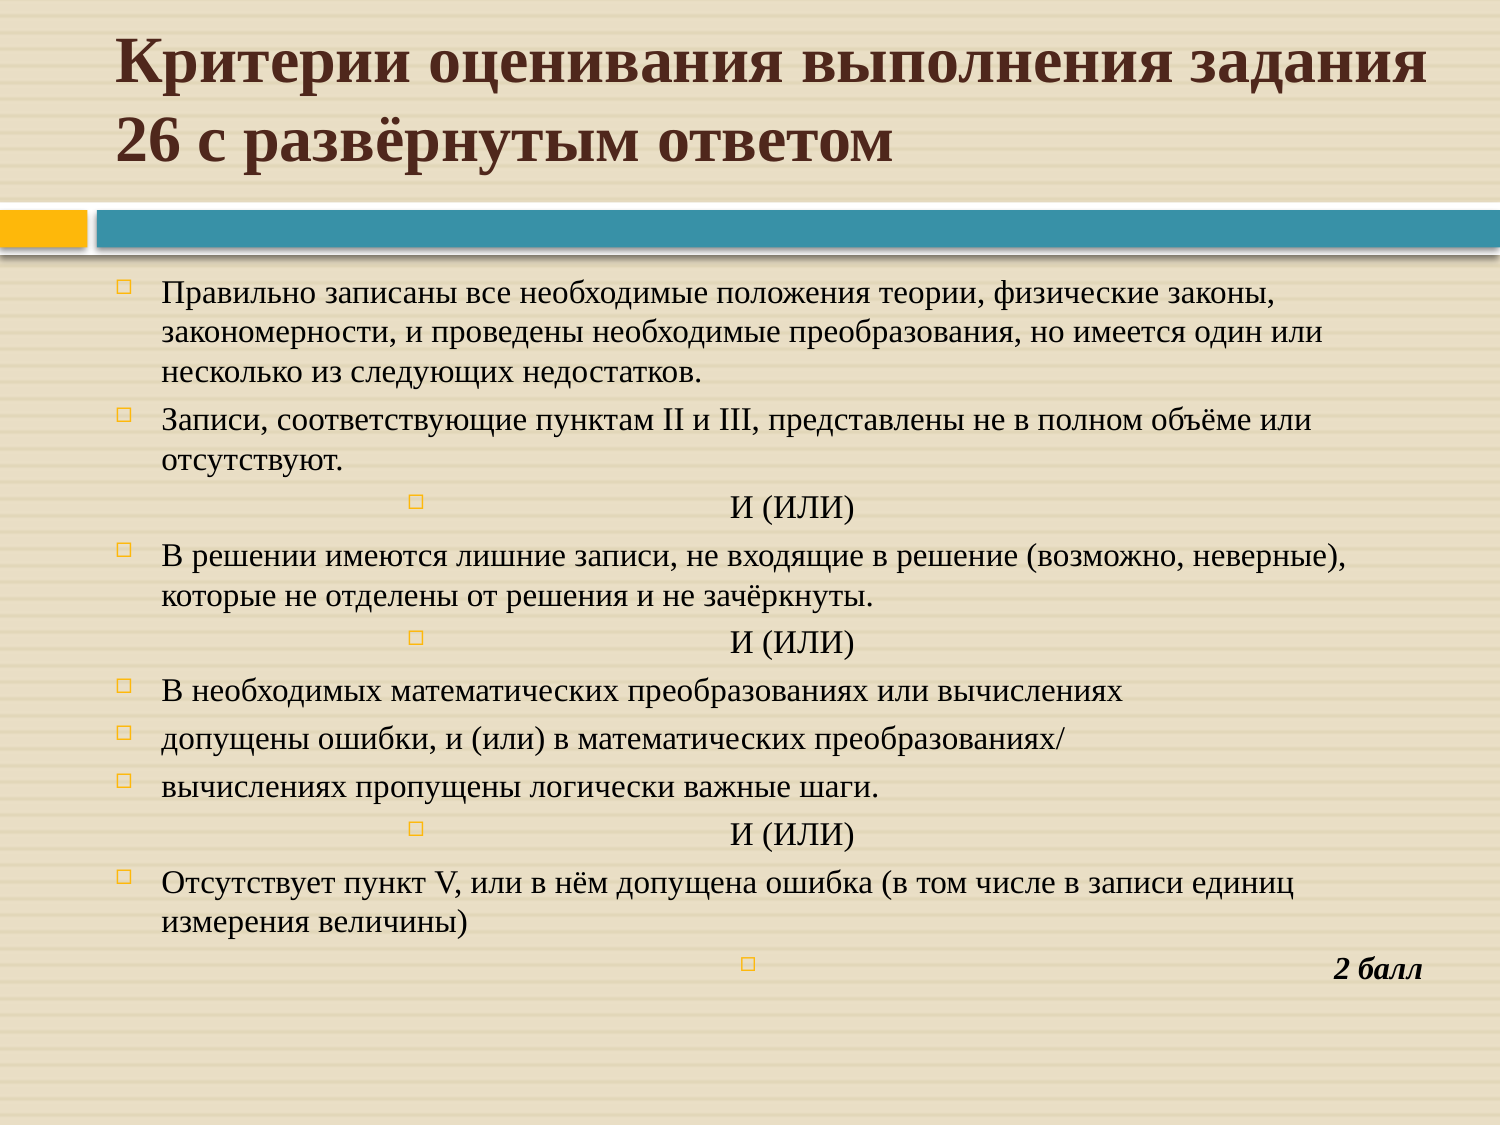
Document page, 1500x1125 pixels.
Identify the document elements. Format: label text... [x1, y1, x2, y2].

title Критерии оценивания выполнения задания 26 с развёрнутым ответом [100, 7, 1471, 185]
list Правильно записаны все необходимые положения теории, физические законы, закономерности, и проведены необходимые преобразования, но имеется один или несколько из следующих недостатков. Записи, соответствующие пунктам II и III, представлены не в полном объёме или отсутствуют. И (ИЛИ) В решении имеются лишние записи, не входящие в решение (возможно, неверные), которые не отделены от решения и не зачёркнуты. И (ИЛИ) В необходимых математических преобразованиях или вычислениях допущены ошибки, и (или) в математических преобразованиях/ вычислениях пропущены логически важные шаги. И (ИЛИ) Отсутствует пункт V, или в нём допущена ошибка (в том числе в записи единиц измерения величины) 2 балл [100, 262, 1438, 1000]
